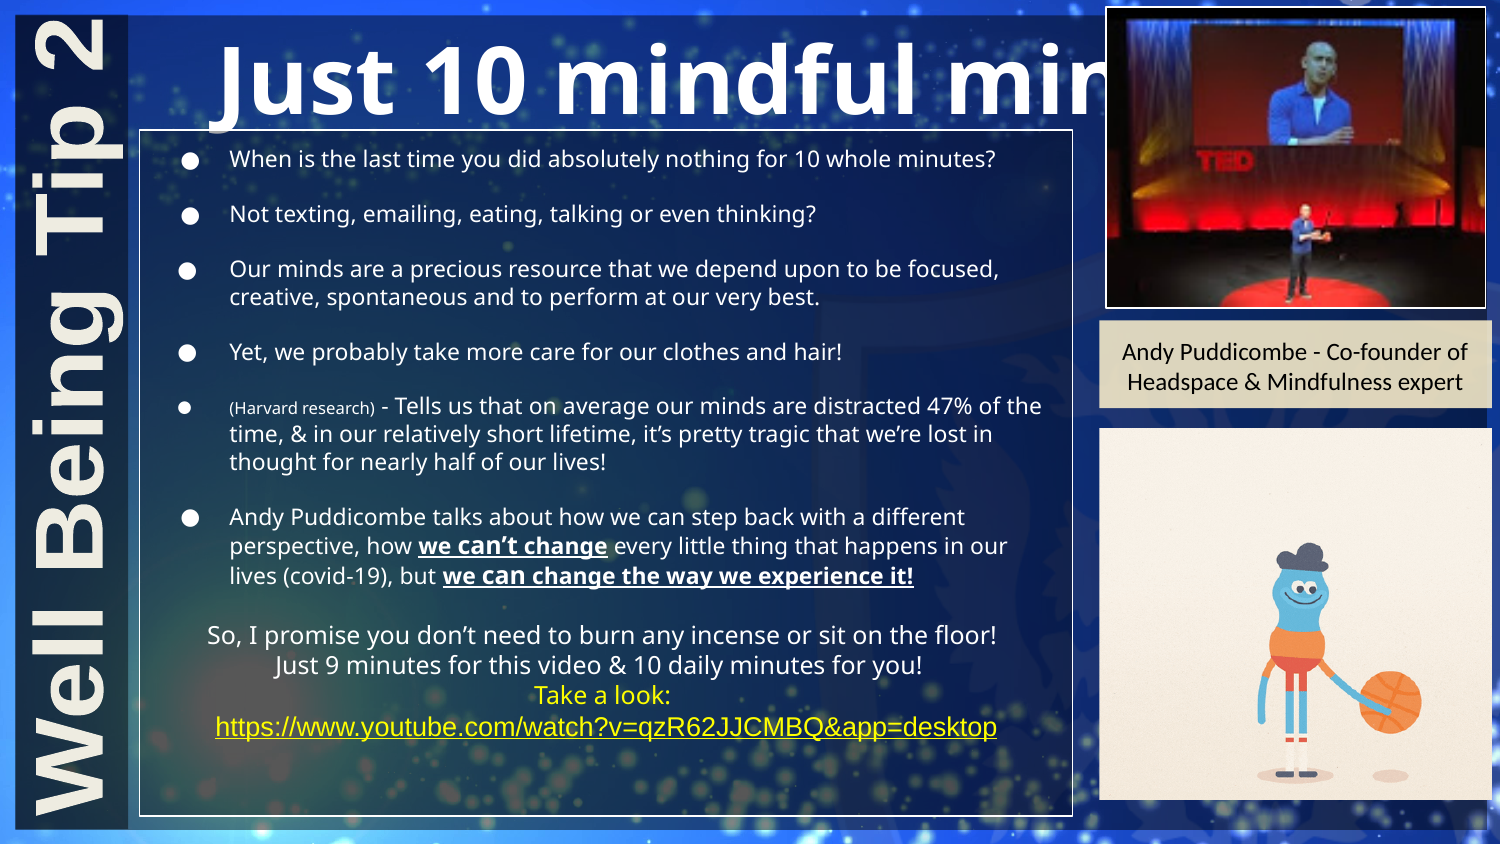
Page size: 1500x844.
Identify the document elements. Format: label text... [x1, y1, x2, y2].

text_box When is the last time you did absolutely nothing for 10 whole minutes? Not texting, emailing, eating, talking or even thinking? Our minds are a precious resource that we depend upon to be focused, creative, spontaneous and to perform at our very best. Yet, we probably take more care for our clothes and hair! (Harvard research) - Tells us that on average our minds are distracted 47% of the time, & in our relatively short lifetime, it’s pretty tragic that we’re lost in thought for nearly half of our lives! Andy Puddicombe talks about how we can step back with a different perspective, how we can’t change every little thing that happens in our lives (covid-19), but we can change the way we experience it! So, I promise you don’t need to burn any incense or sit on the floor! Just 9 minutes for this video & 10 daily minutes for you! Take a look: https://www.youtube.com/watch?v=qzR62JJCMBQ&app=desktop [139, 130, 1073, 816]
title Just 10 mindful minutes… [129, 15, 1101, 138]
title Just 10 mindful minutes… [1489, 15, 1500, 138]
picture [0, 0, 1500, 844]
text_box [15, 14, 129, 830]
text_box Andy Puddicombe - Co-founder of Headspace & Mindfulness expert [1099, 320, 1492, 409]
list [129, 138, 1487, 830]
